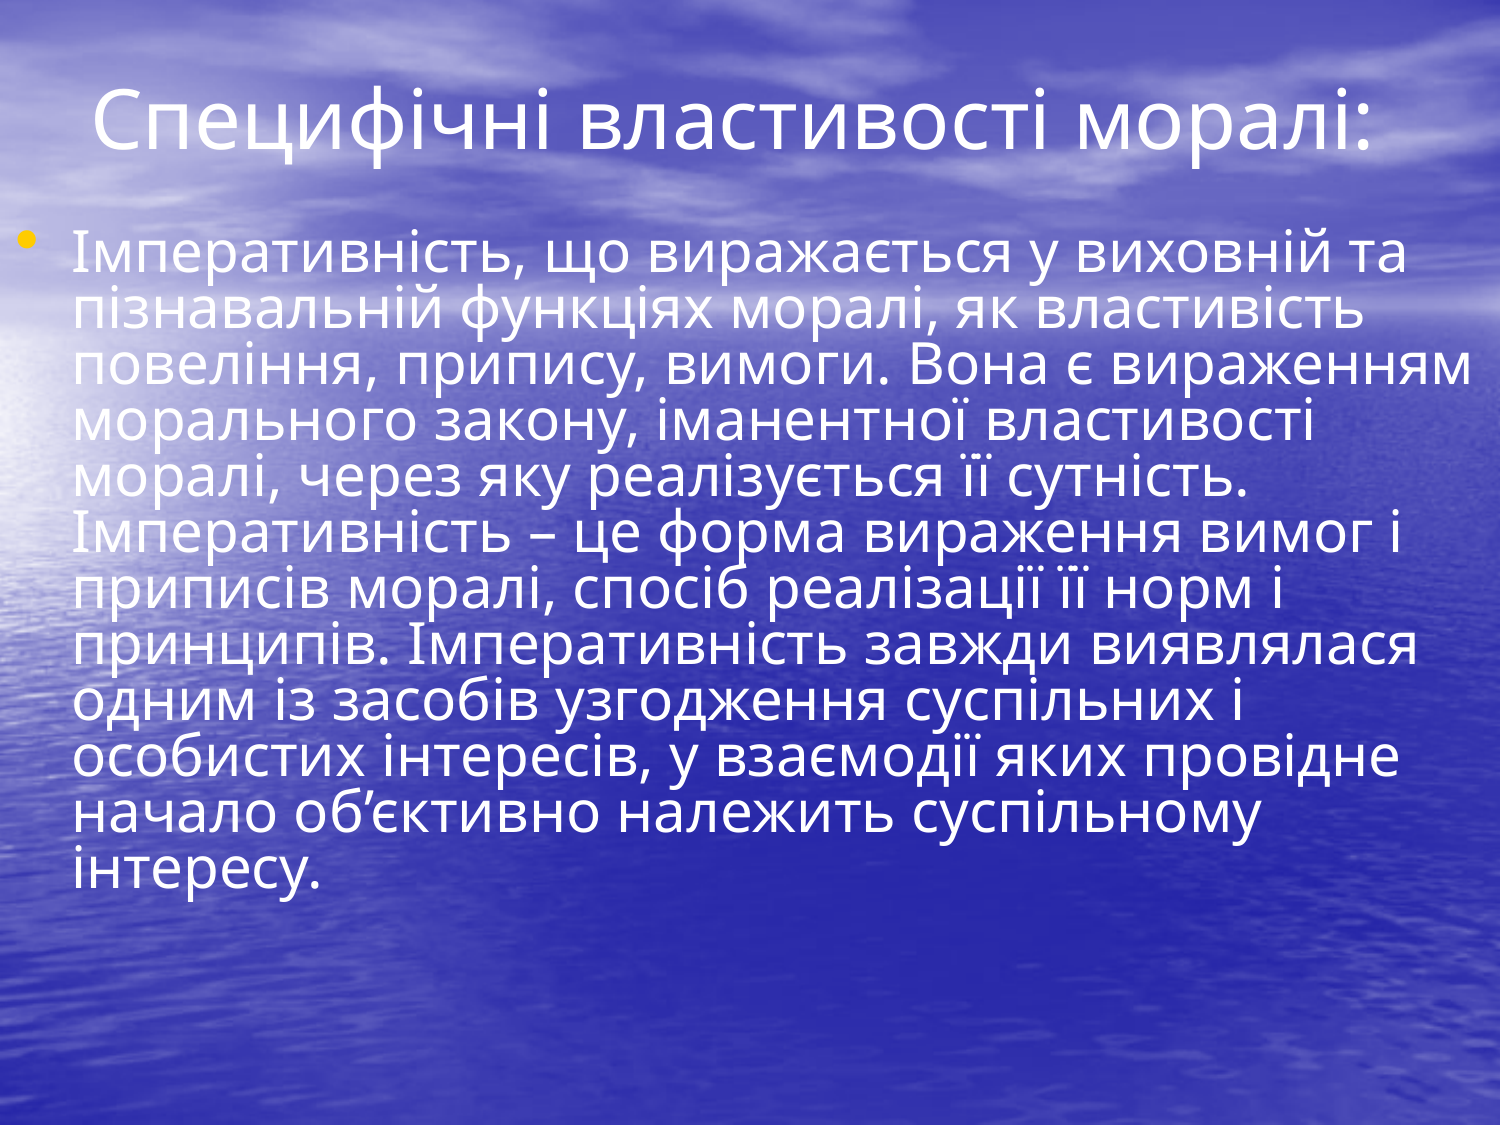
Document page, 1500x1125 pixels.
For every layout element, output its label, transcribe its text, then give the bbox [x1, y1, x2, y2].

list Імперативність, що виражається у виховній та пізнавальній функціях моралі, як властивість повеління, припису, вимоги. Вона є вираженням морального закону, іманентної властивості моралі, через яку реалізується її сутність. Імперативність – це форма вираження вимог і приписів моралі, спосіб реалізації її норм і принципів. Імперативність завжди виявлялася одним із засобів узгодження суспільних і особистих інтересів, у взаємодії яких провідне начало об’єктивно належить суспільному інтересу. [0, 219, 1500, 1125]
title Специфічні властивості моралі: [74, 47, 1426, 185]
